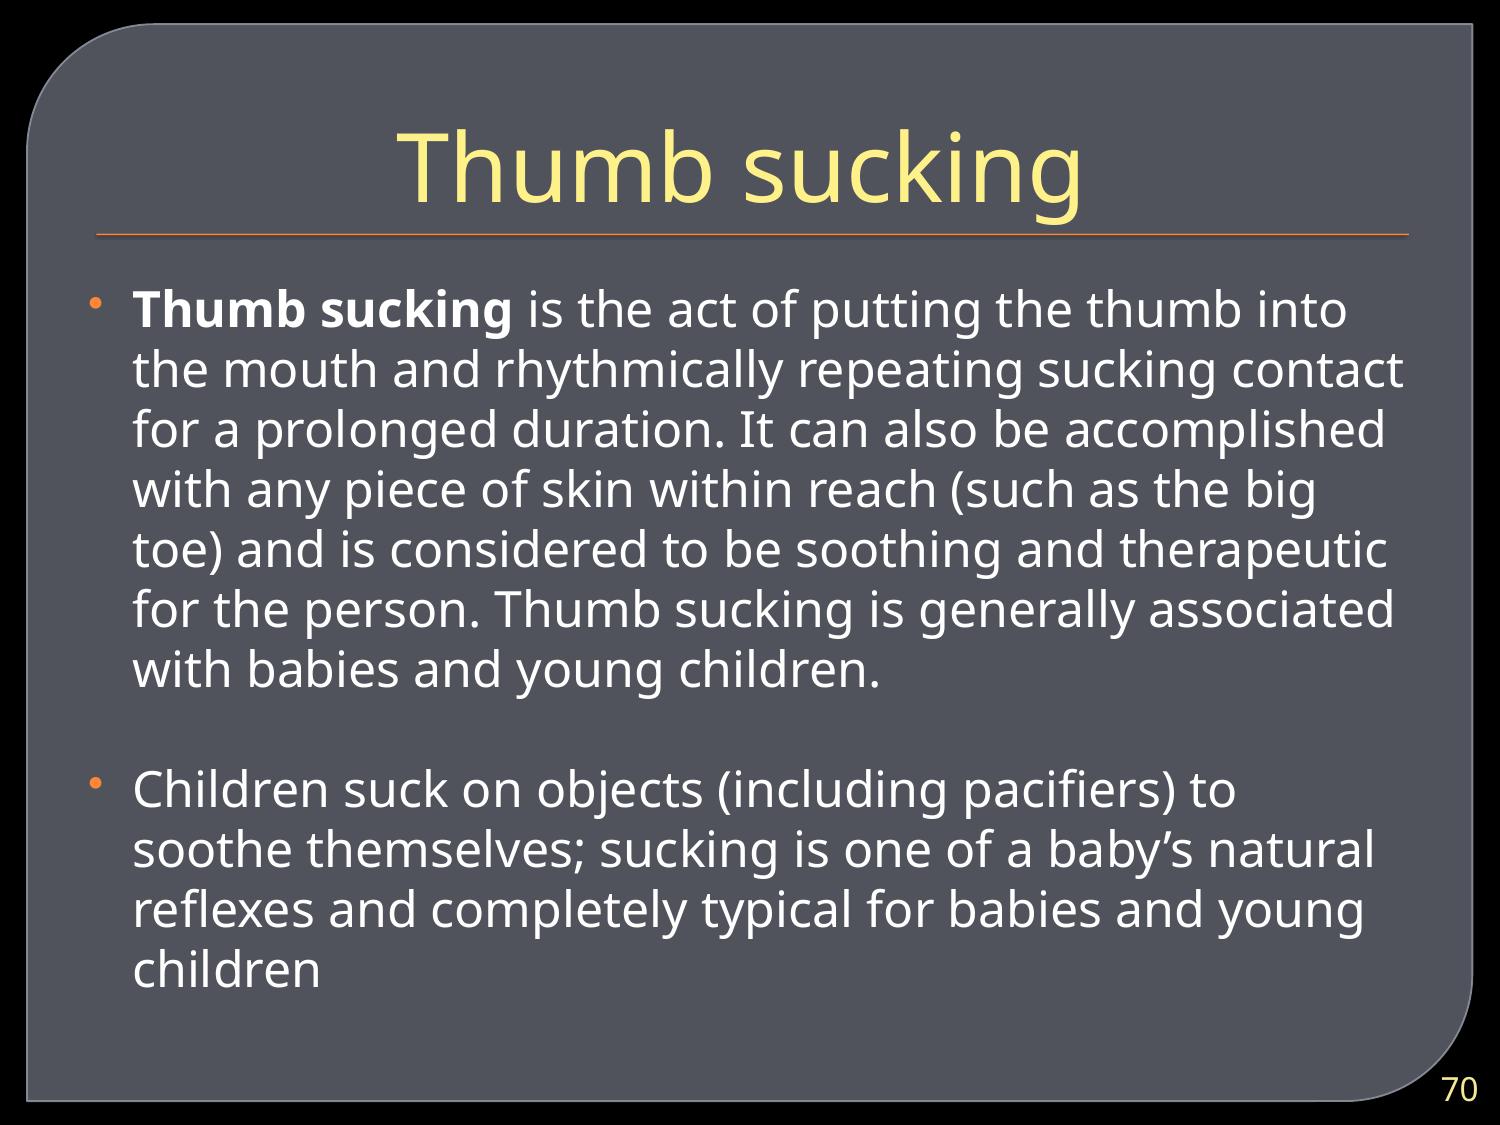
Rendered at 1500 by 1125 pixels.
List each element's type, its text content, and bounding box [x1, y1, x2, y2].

slide_number 70 [1417, 1068, 1494, 1114]
title Thumb sucking [75, 41, 1425, 230]
list Thumb sucking is the act of putting the thumb into the mouth and rhythmically repeating sucking contact for a prolonged duration. It can also be accomplished with any piece of skin within reach (such as the big toe) and is considered to be soothing and therapeutic for the person. Thumb sucking is generally associated with babies and young children. Children suck on objects (including pacifiers) to soothe themselves; sucking is one of a baby’s natural reflexes and completely typical for babies and young children [75, 270, 1425, 1055]
